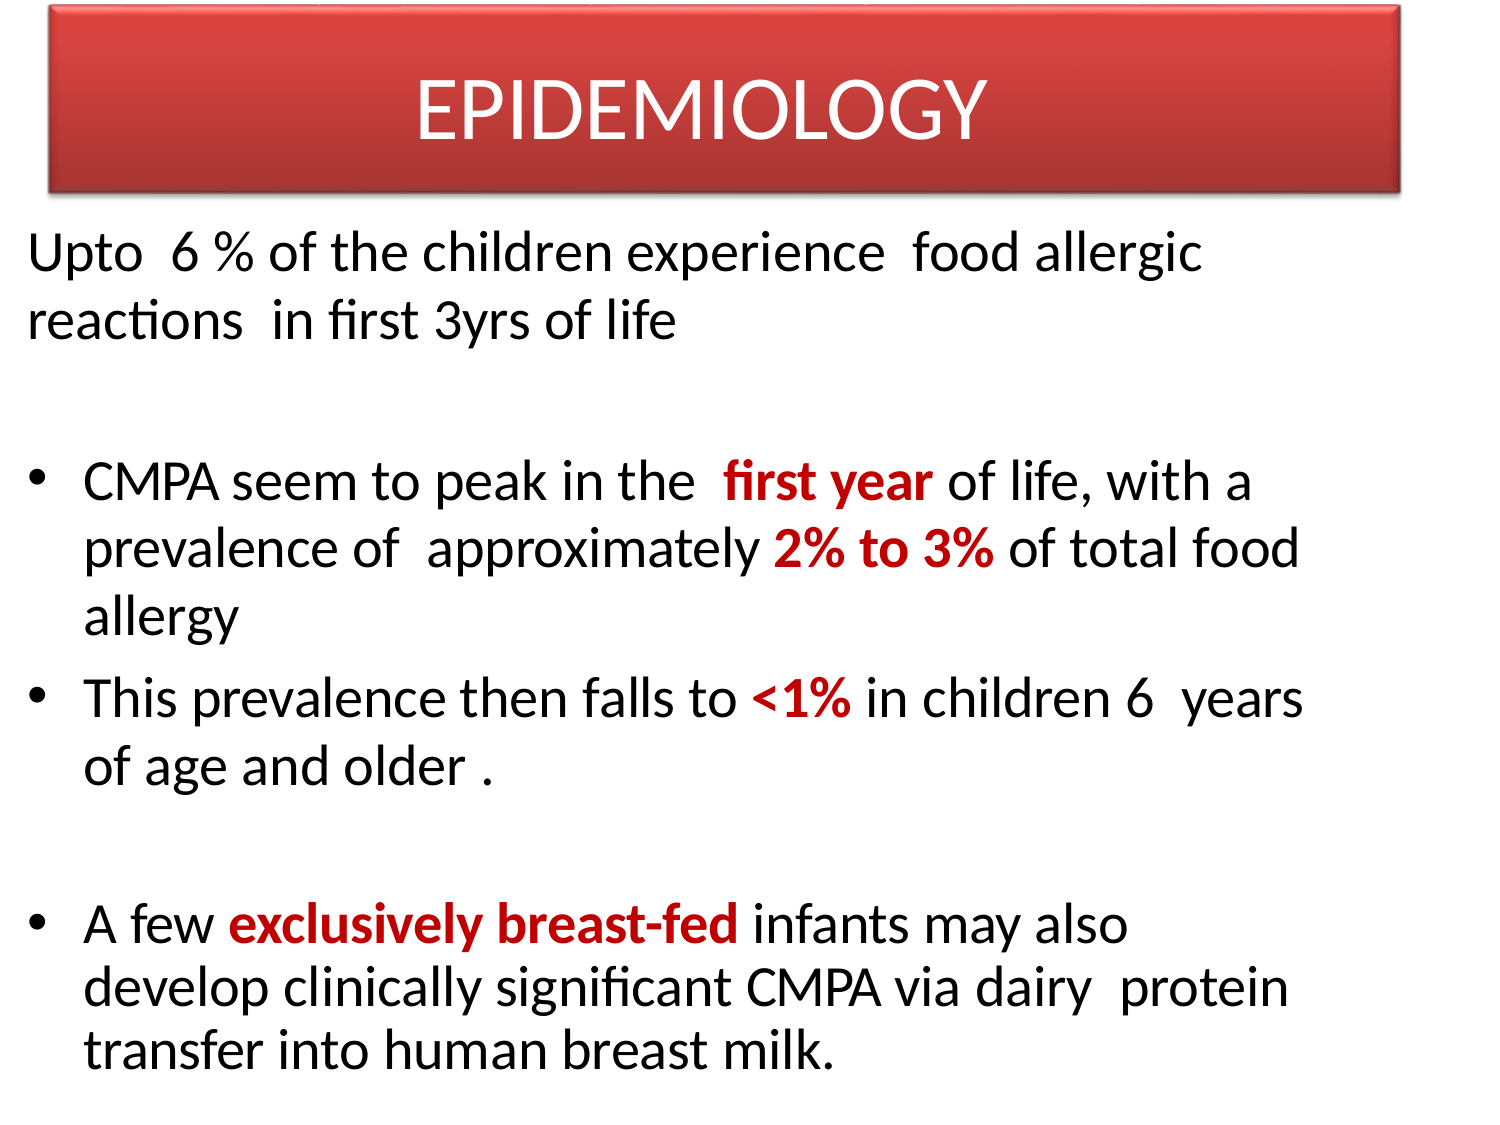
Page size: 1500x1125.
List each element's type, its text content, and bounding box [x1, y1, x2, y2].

text_box [45, 3, 1406, 202]
title EPIDEMIOLOGY [412, 45, 995, 205]
text_box Upto 6 % of the children experience food allergic reactions in first 3yrs of life CMPA seem to peak in the first year of life, with a prevalence of approximately 2% to 3% of total food allergy This prevalence then falls to <1% in children 6 years of age and older . A few exclusively breast-fed infants may also develop clinically significant CMPA via dairy protein transfer into human breast milk. [24, 205, 1438, 1083]
